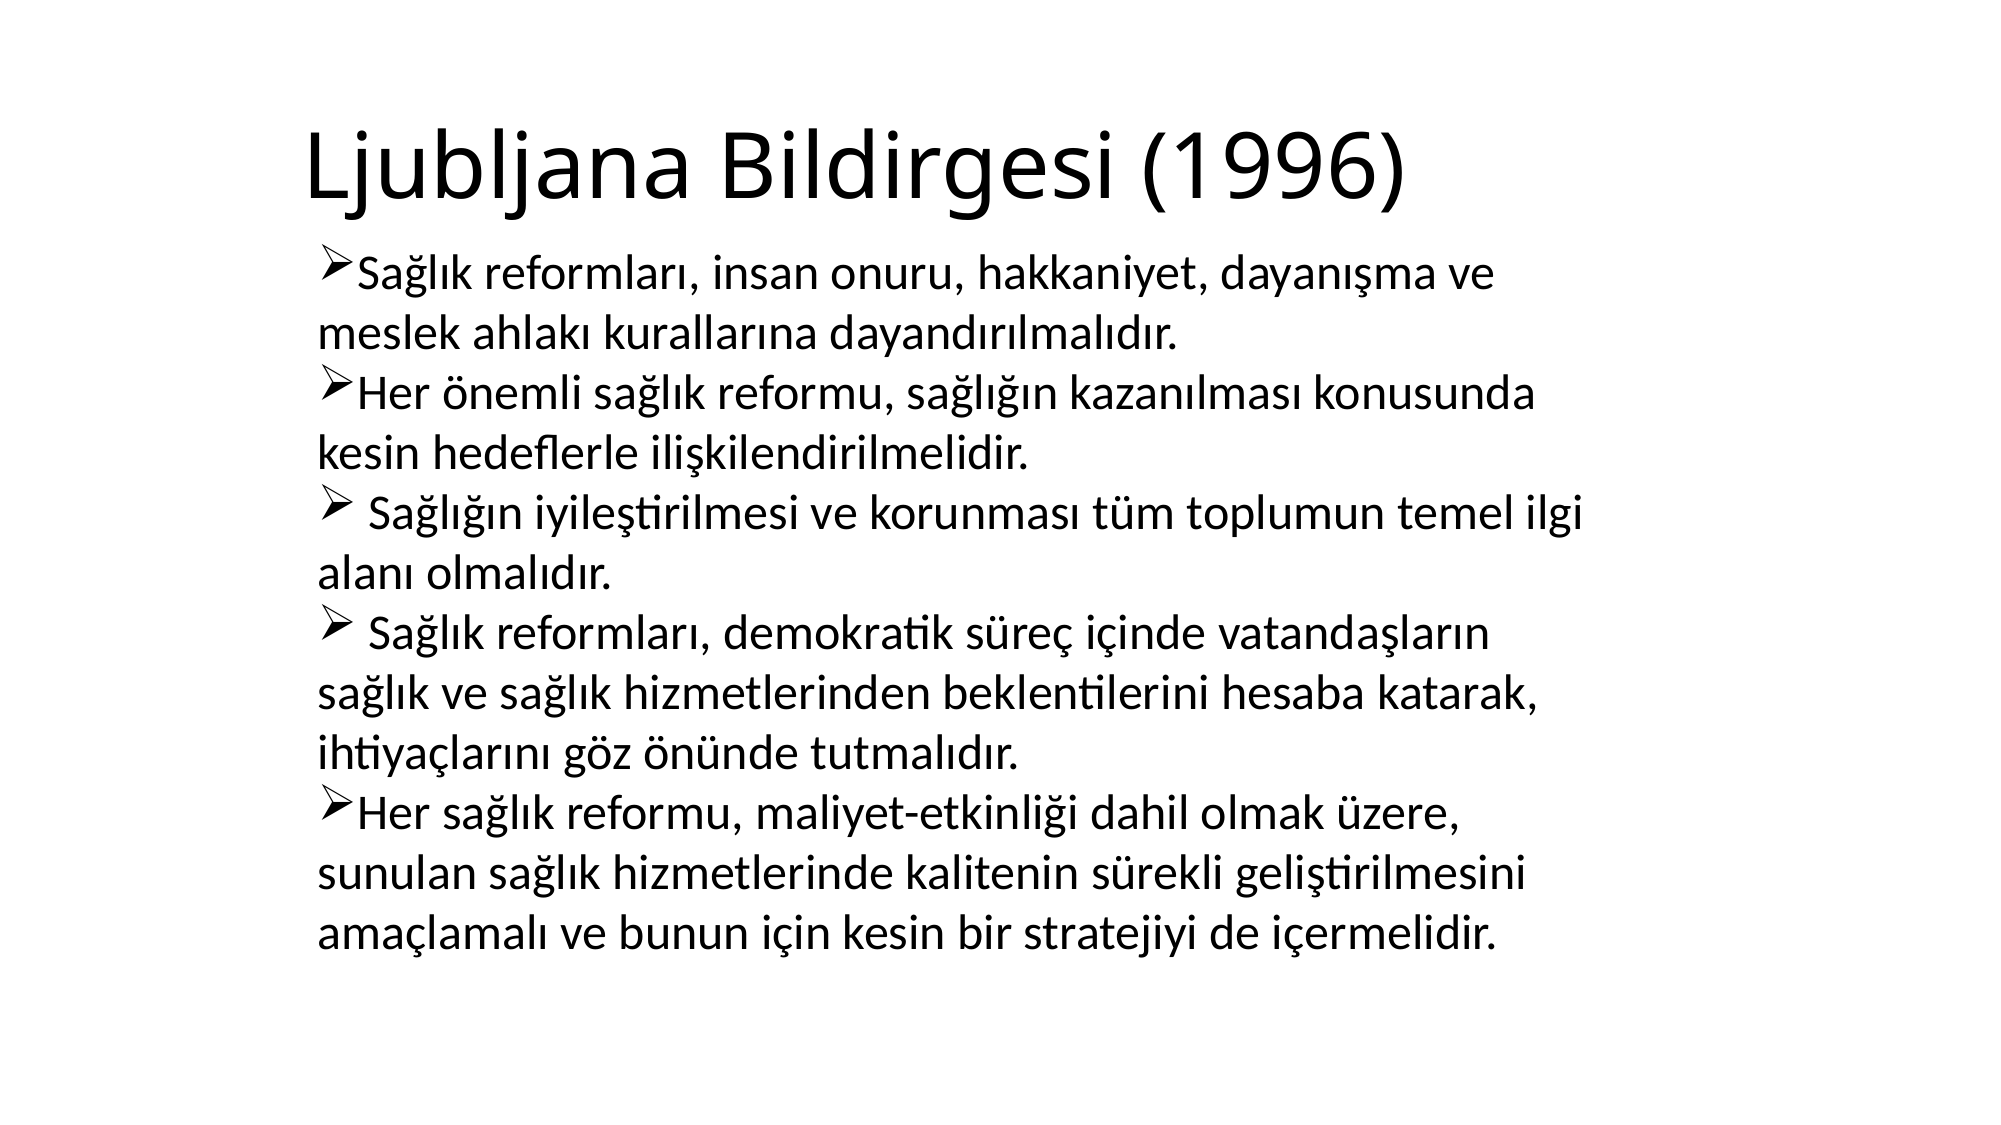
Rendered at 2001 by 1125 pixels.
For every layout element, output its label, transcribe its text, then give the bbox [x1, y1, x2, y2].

title Ljubljana Bildirgesi (1996) [137, 59, 1863, 278]
text_box Sağlık reformları, insan onuru, hakkaniyet, dayanışma ve meslek ahlakı kurallarına dayandırılmalıdır. Her önemli sağlık reformu, sağlığın kazanılması konusunda kesin hedeflerle ilişkilendirilmelidir. Sağlığın iyileştirilmesi ve korunması tüm toplumun temel ilgi alanı olmalıdır. Sağlık reformları, demokratik süreç içinde vatandaşların sağlık ve sağlık hizmetlerinden beklentilerini hesaba katarak, ihtiyaçlarını göz önünde tutmalıdır. Her sağlık reformu, maliyet-etkinliği dahil olmak üzere, sunulan sağlık hizmetlerinde kalitenin sürekli geliştirilmesini amaçlamalı ve bunun için kesin bir stratejiyi de içermelidir. [303, 231, 1615, 1027]
